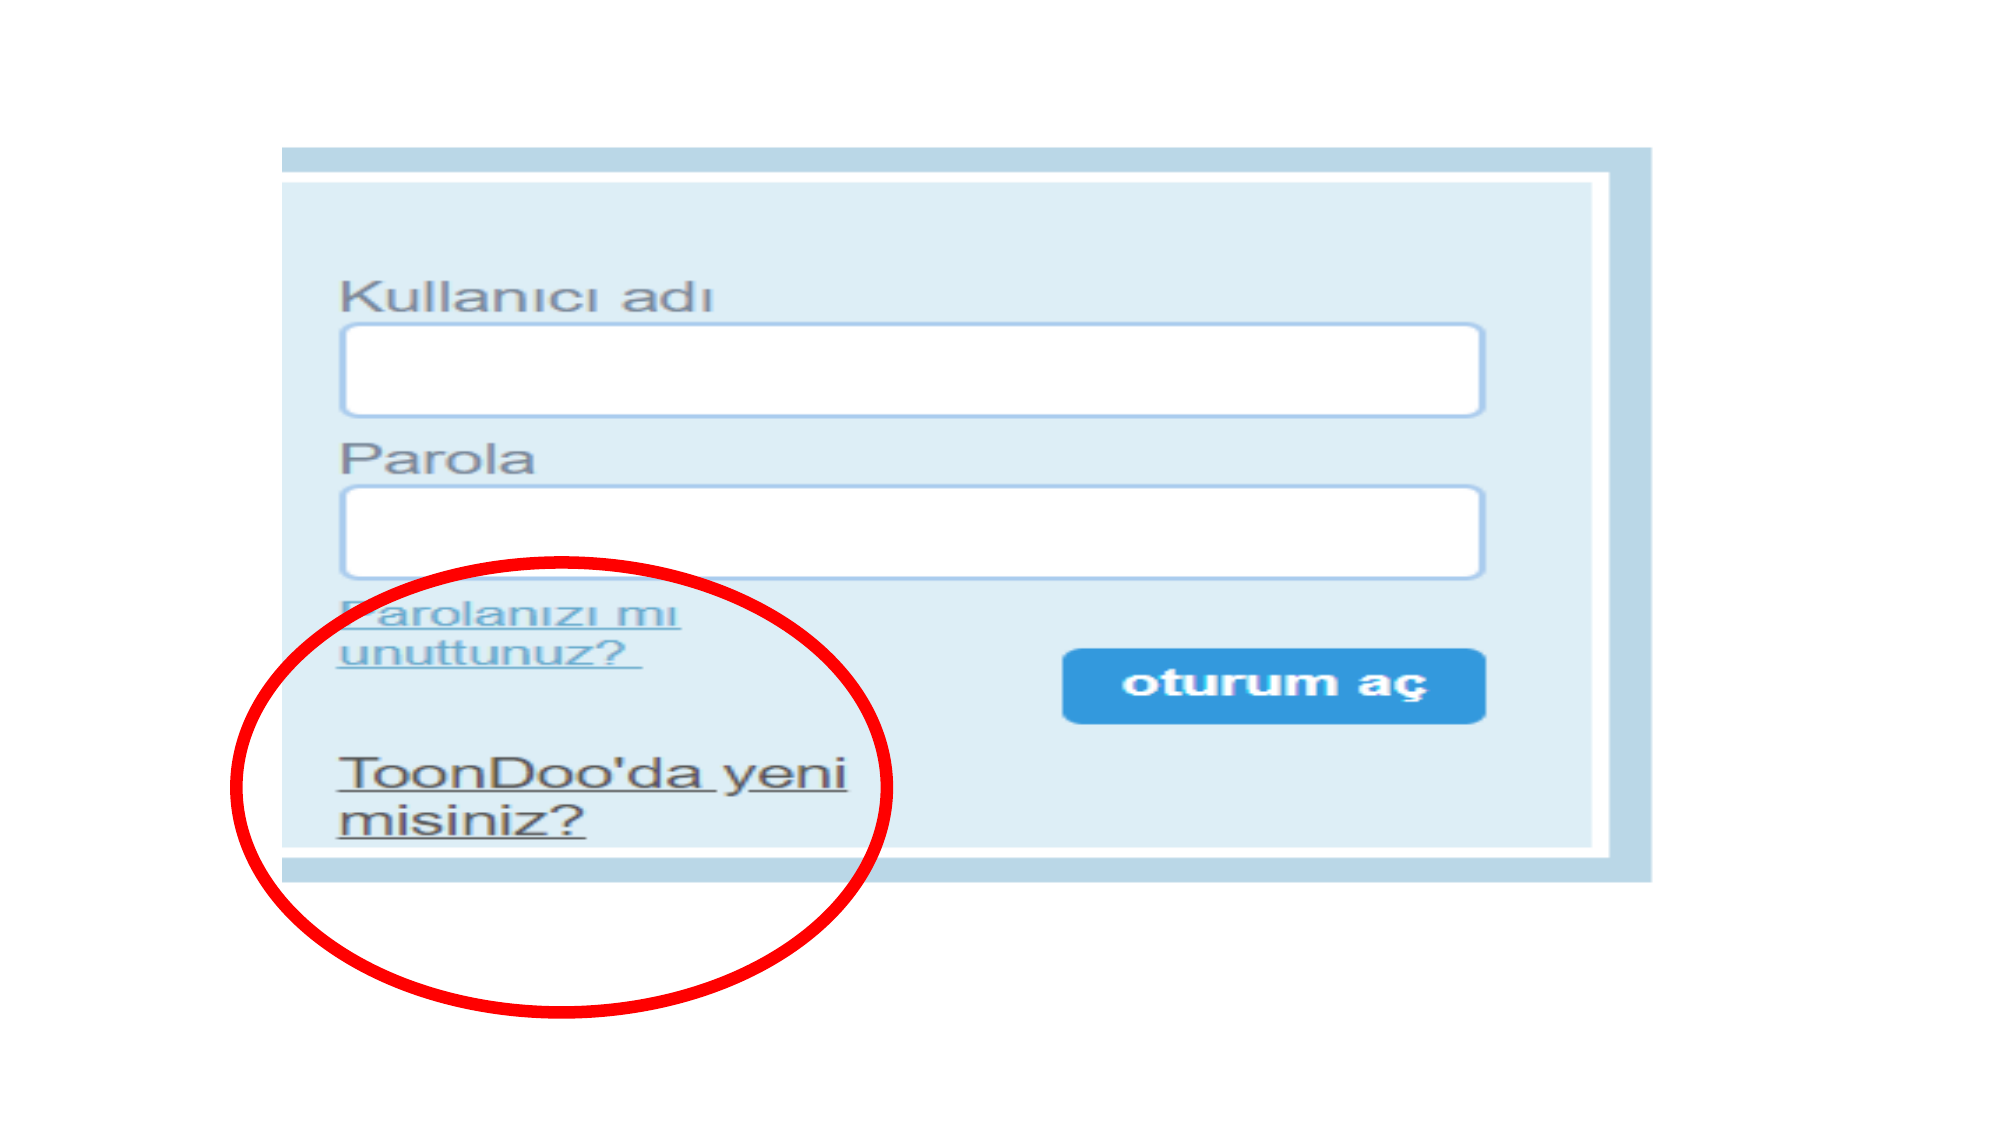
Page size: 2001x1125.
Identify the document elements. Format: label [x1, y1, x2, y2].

text_box [383, 977, 741, 1014]
picture [281, 0, 1863, 969]
text_box [235, 678, 275, 896]
